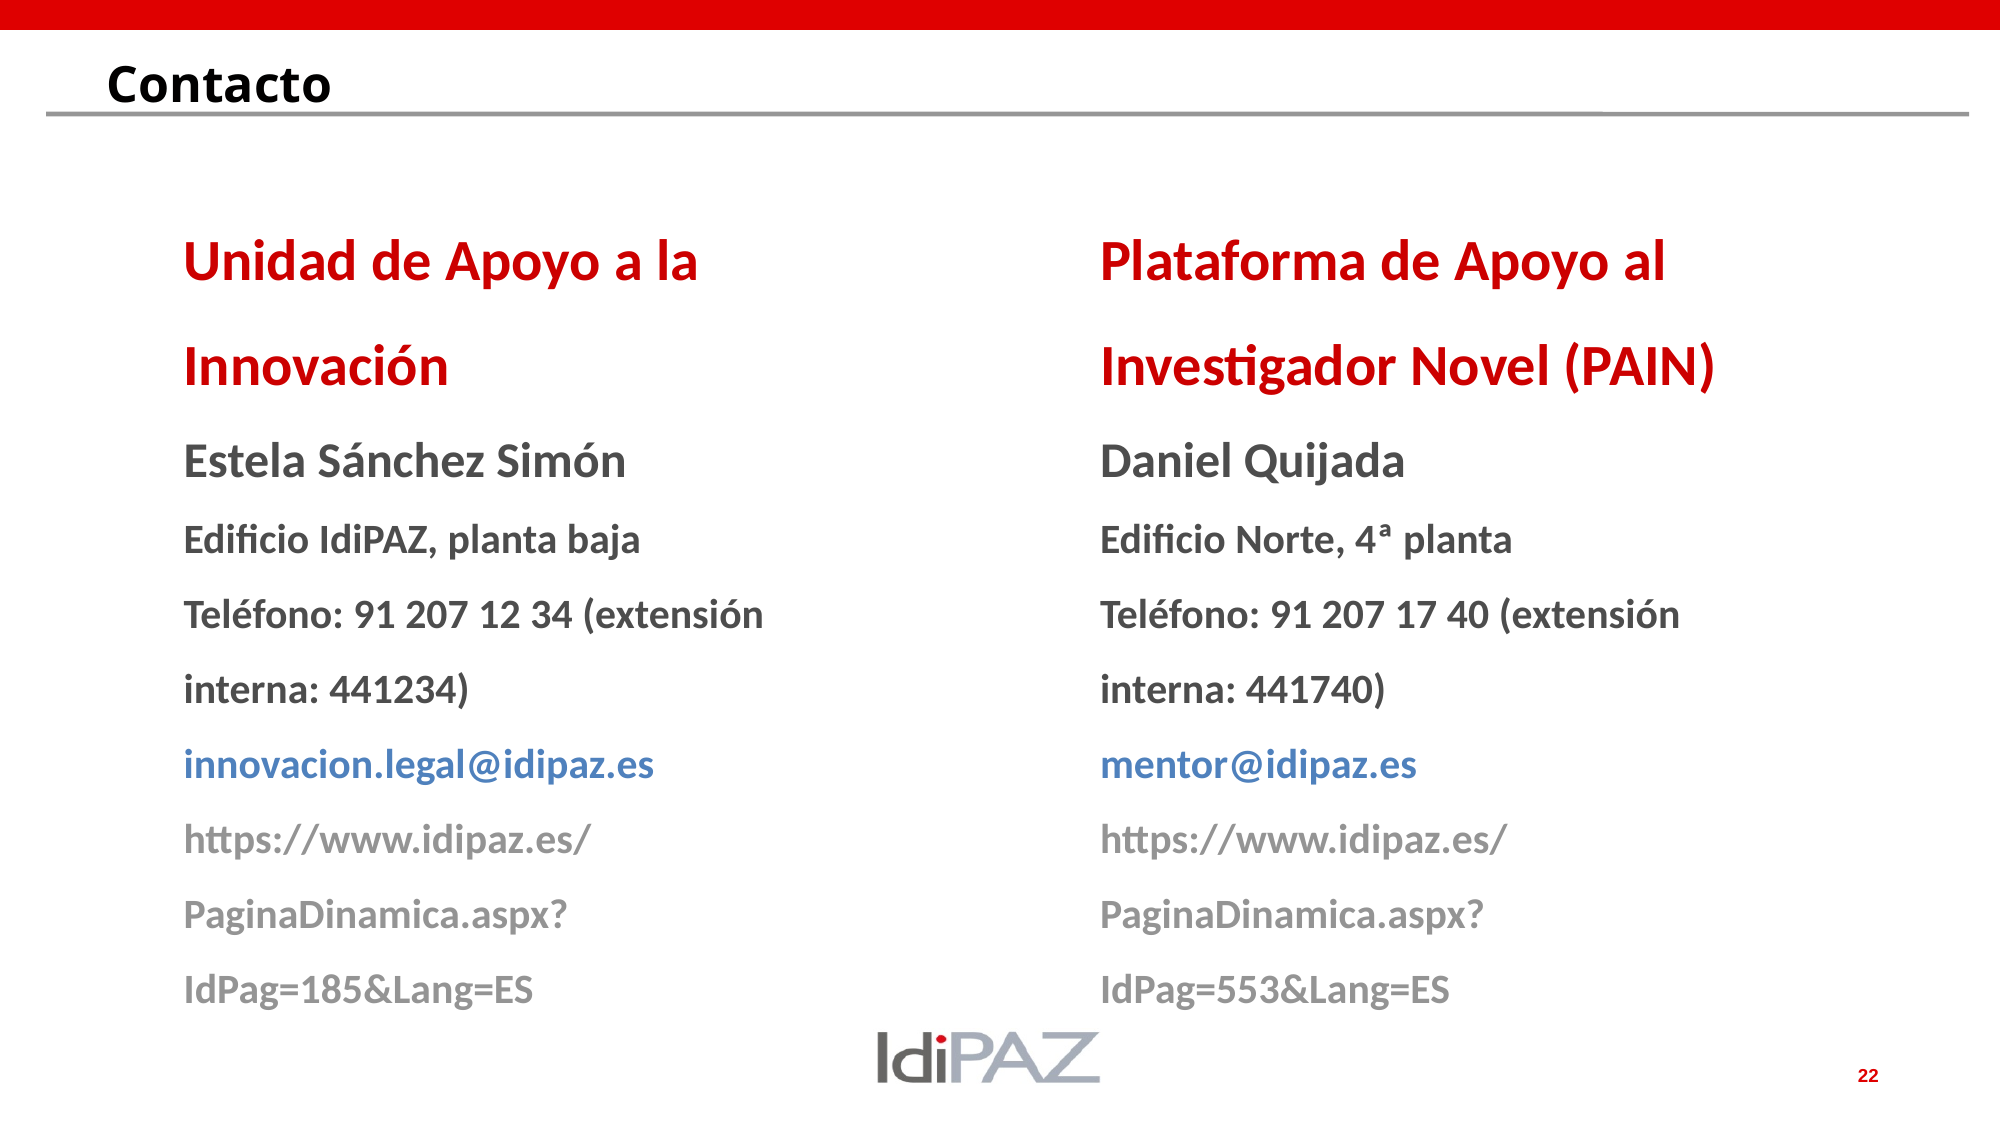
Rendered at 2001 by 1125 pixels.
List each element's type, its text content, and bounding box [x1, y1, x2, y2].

text_box Unidad de Apoyo a la Innovación Estela Sánchez Simón Edificio IdiPAZ, planta baja Teléfono: 91 207 12 34 (extensión interna: 441234) innovacion.legal@idipaz.es https://www.idipaz.es/PaginaDinamica.aspx?IdPag=185&Lang=ES [168, 180, 918, 1020]
picture [873, 1028, 1103, 1086]
text_box Plataforma de Apoyo al Investigador Novel (PAIN) Daniel Quijada Edificio Norte, 4ª planta Teléfono: 91 207 17 40 (extensión interna: 441740) mentor@idipaz.es https://www.idipaz.es/PaginaDinamica.aspx?IdPag=553&Lang=ES [1085, 180, 1835, 1020]
title Contacto [98, 44, 1933, 116]
